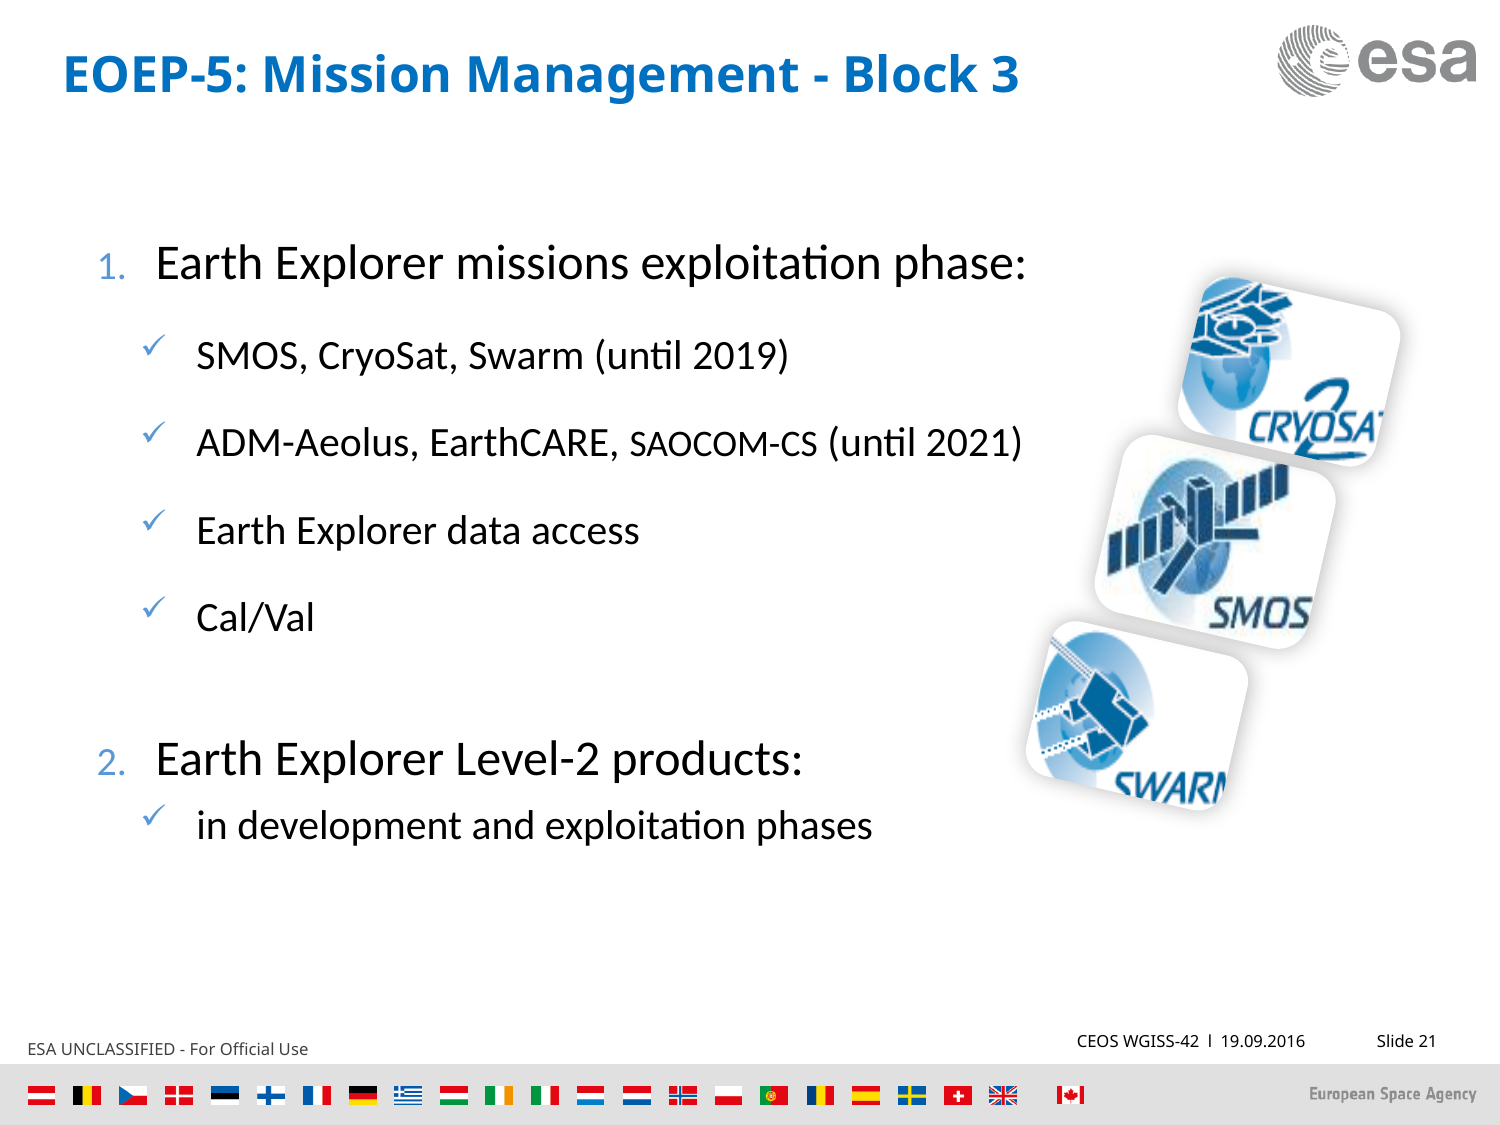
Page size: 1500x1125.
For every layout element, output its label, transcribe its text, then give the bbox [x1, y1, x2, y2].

picture [1035, 276, 1401, 811]
picture [1277, 25, 1477, 109]
picture [0, 1064, 1500, 1125]
text_box Earth Explorer missions exploitation phase: SMOS, CryoSat, Swarm (until 2019) ADM-Aeolus, EarthCARE, SAOCOM-CS (until 2021) Earth Explorer data access Cal/Val Earth Explorer Level-2 products: in development and exploitation phases [81, 222, 1089, 856]
title EOEP-5: Mission Management - Block 3 [48, 34, 1246, 110]
